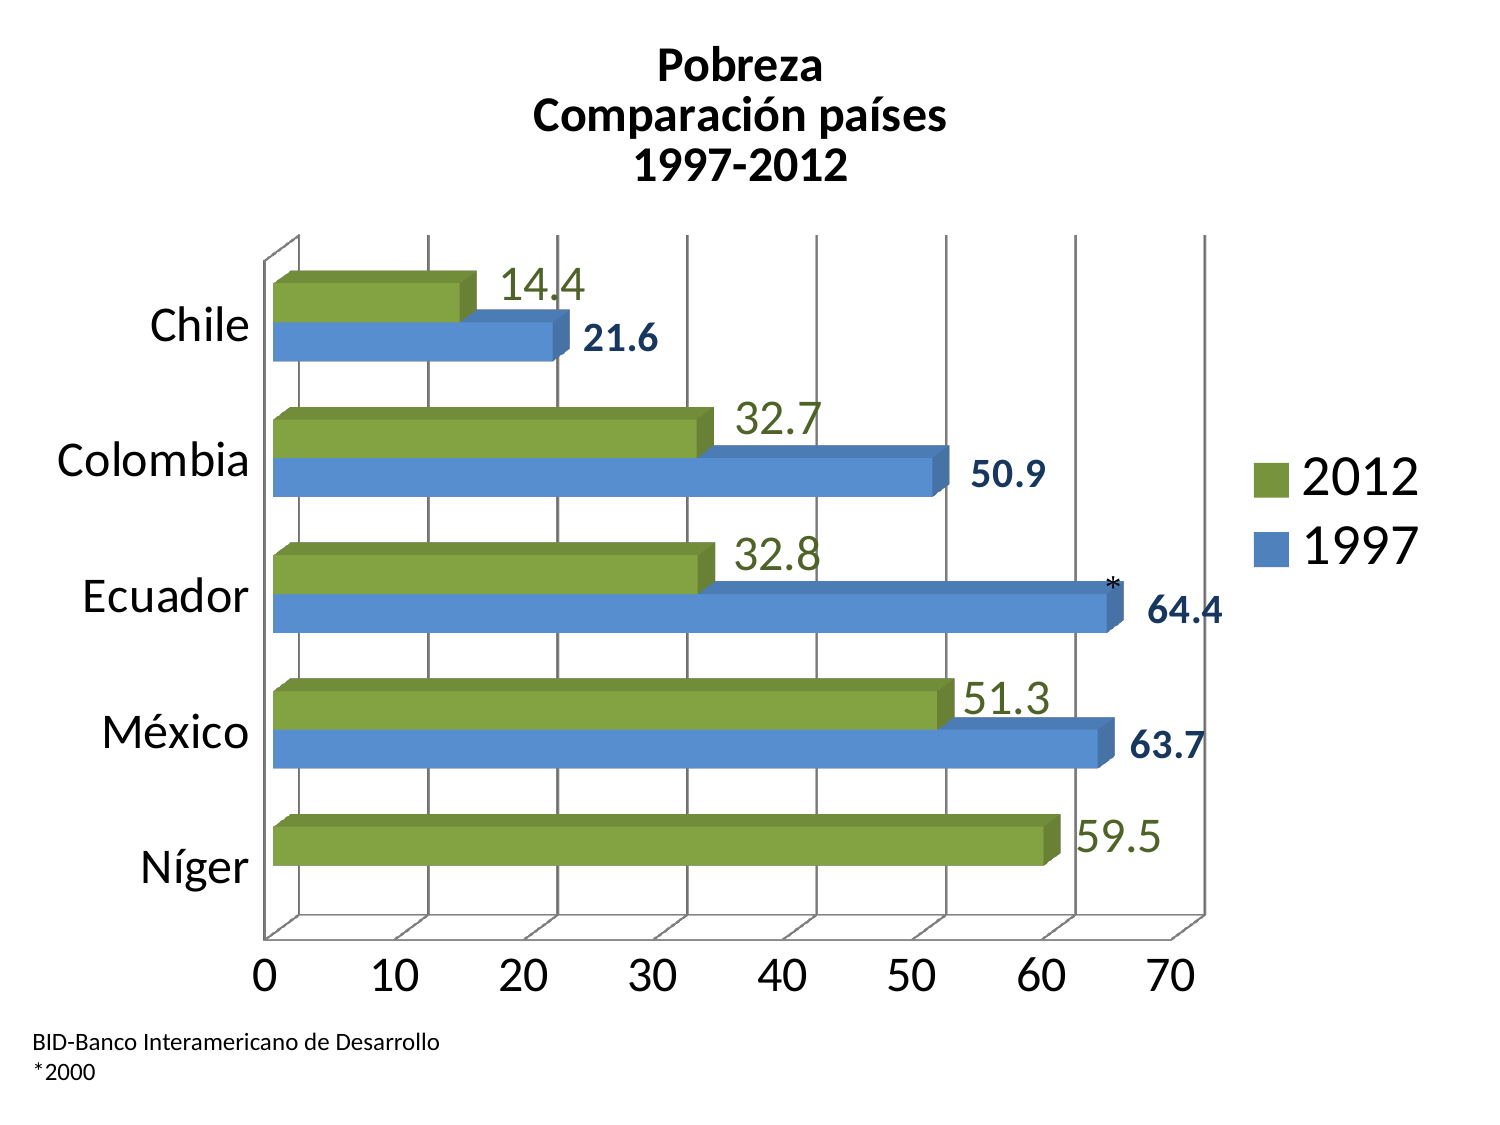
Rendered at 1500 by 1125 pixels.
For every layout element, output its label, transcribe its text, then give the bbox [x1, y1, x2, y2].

text_box BID-Banco Interamericano de Desarrollo *2000 [17, 1018, 904, 1093]
chart [29, 0, 1453, 1031]
